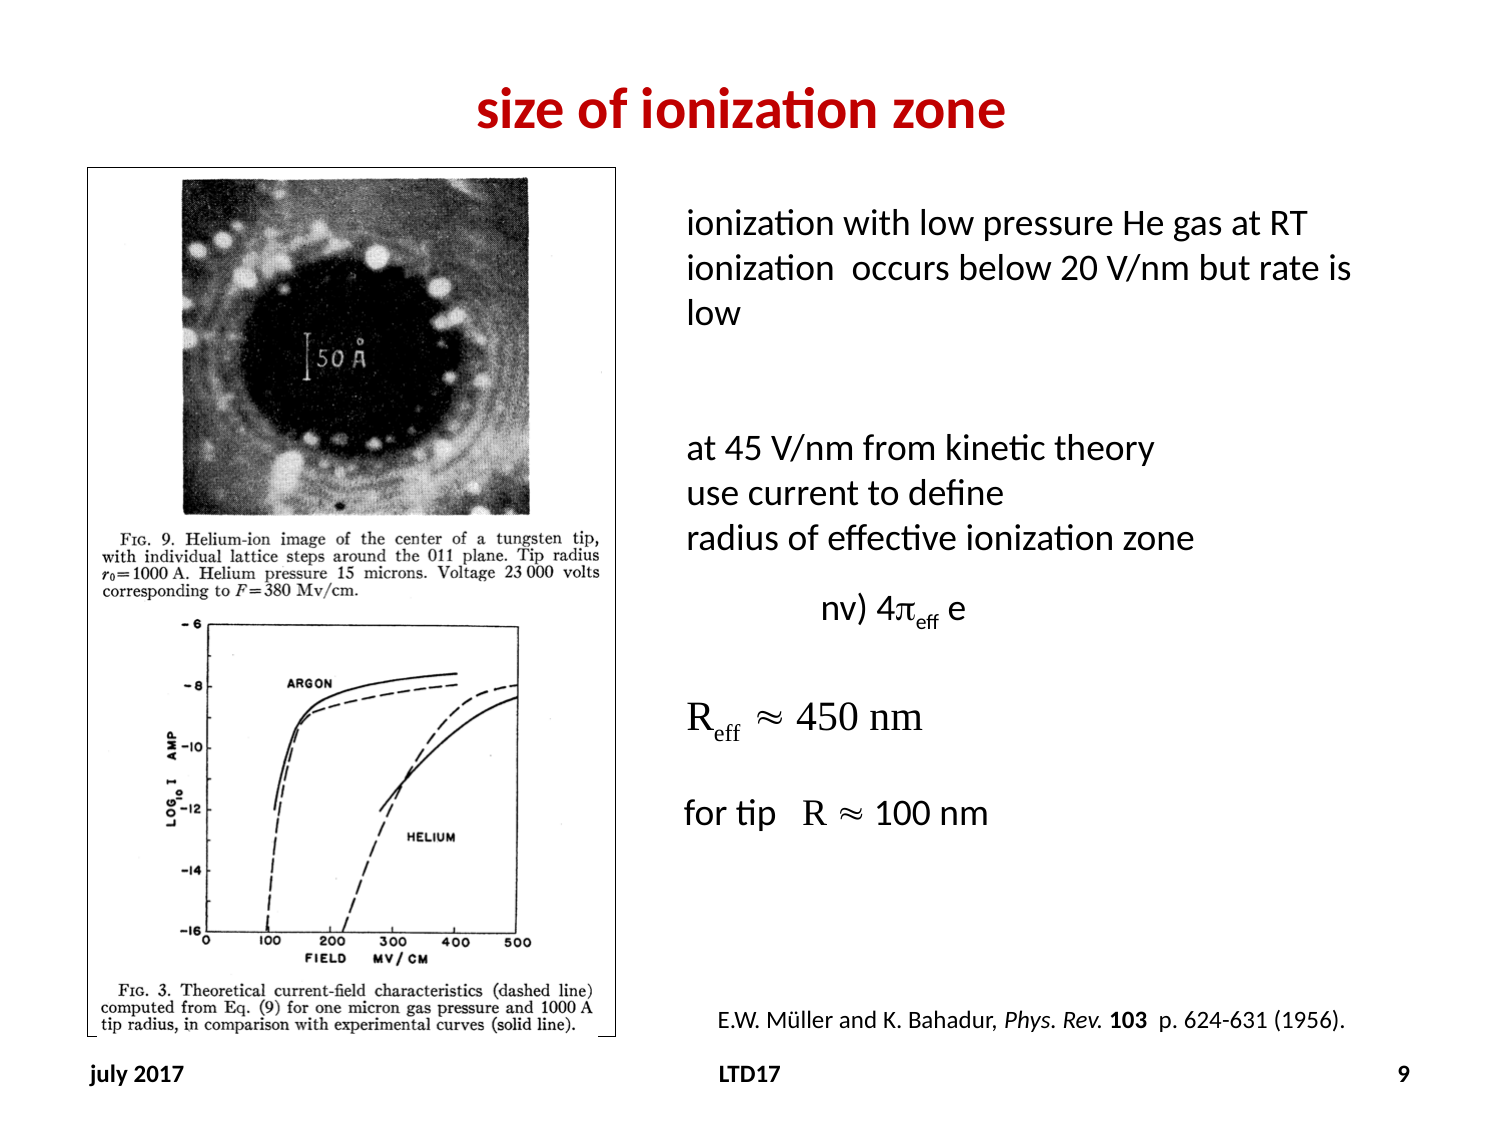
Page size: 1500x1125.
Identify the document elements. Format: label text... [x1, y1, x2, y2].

footer LTD17 [512, 1042, 988, 1103]
text_box for tip R  100 nm [669, 780, 1004, 840]
picture [97, 172, 602, 603]
text_box size of ionization zone [461, 62, 1035, 148]
text_box ionization with low pressure He gas at RT ionization occurs below 20 V/nm but rate is low at 45 V/nm from kinetic theory use current to define radius of effective ionization zone [671, 191, 1429, 611]
text_box [87, 167, 616, 1037]
text_box E.W. Müller and K. Bahadur, Phys. Rev. 103 p. 624-631 (1956). [702, 995, 1429, 1041]
slide_number 9 [1074, 1042, 1425, 1103]
text_box Reff  450 nm [671, 681, 944, 754]
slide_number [75, 1042, 425, 1103]
picture [97, 614, 598, 1037]
